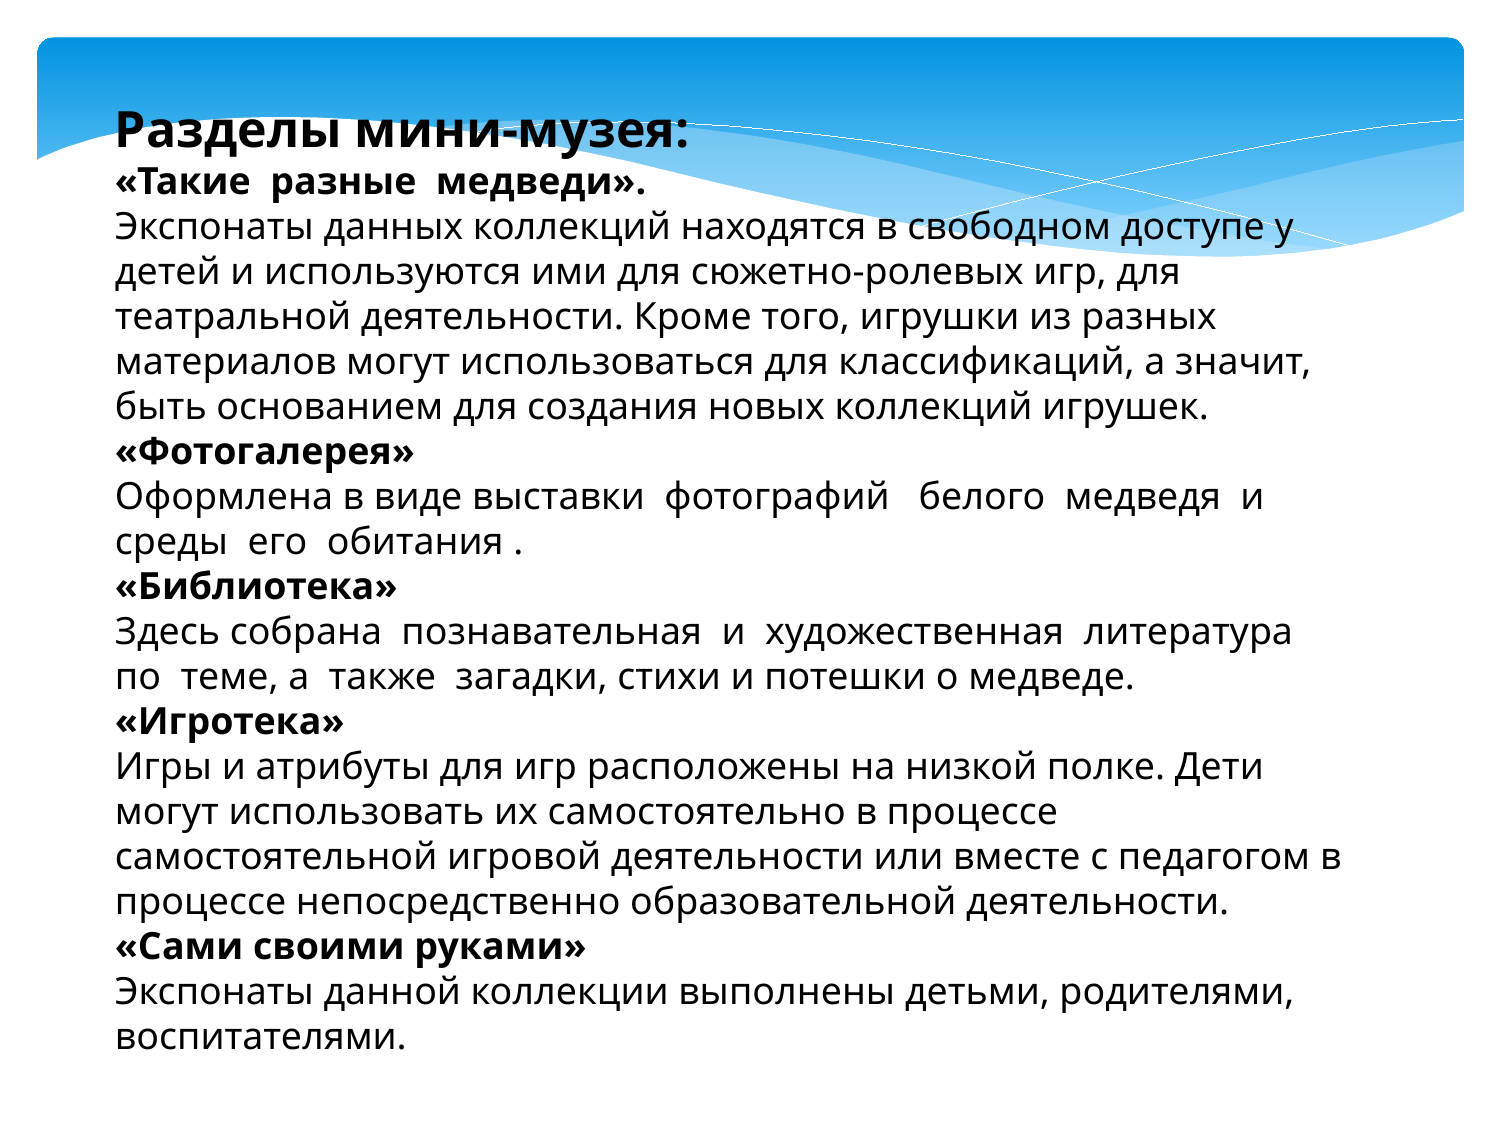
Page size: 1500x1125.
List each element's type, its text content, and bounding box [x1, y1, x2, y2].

text_box Разделы мини-музея: «Такие разные медведи». Экспонаты данных коллекций находятся в свободном доступе у детей и используются ими для сюжетно-ролевых игр, для театральной деятельности. Кроме того, игрушки из разных материалов могут использоваться для классификаций, а значит, быть основанием для создания новых коллекций игрушек. «Фотогалерея» Оформлена в виде выставки фотографий белого медведя и среды его обитания . «Библиотека» Здесь собрана познавательная и художественная литература по теме, а также загадки, стихи и потешки о медведе. «Игротека» Игры и атрибуты для игр расположены на низкой полке. Дети могут использовать их самостоятельно в процессе самостоятельной игровой деятельности или вместе с педагогом в процессе непосредственно образовательной деятельности. «Сами своими руками» Экспонаты данной коллекции выполнены детьми, родителями, воспитателями. [100, 89, 1365, 1110]
